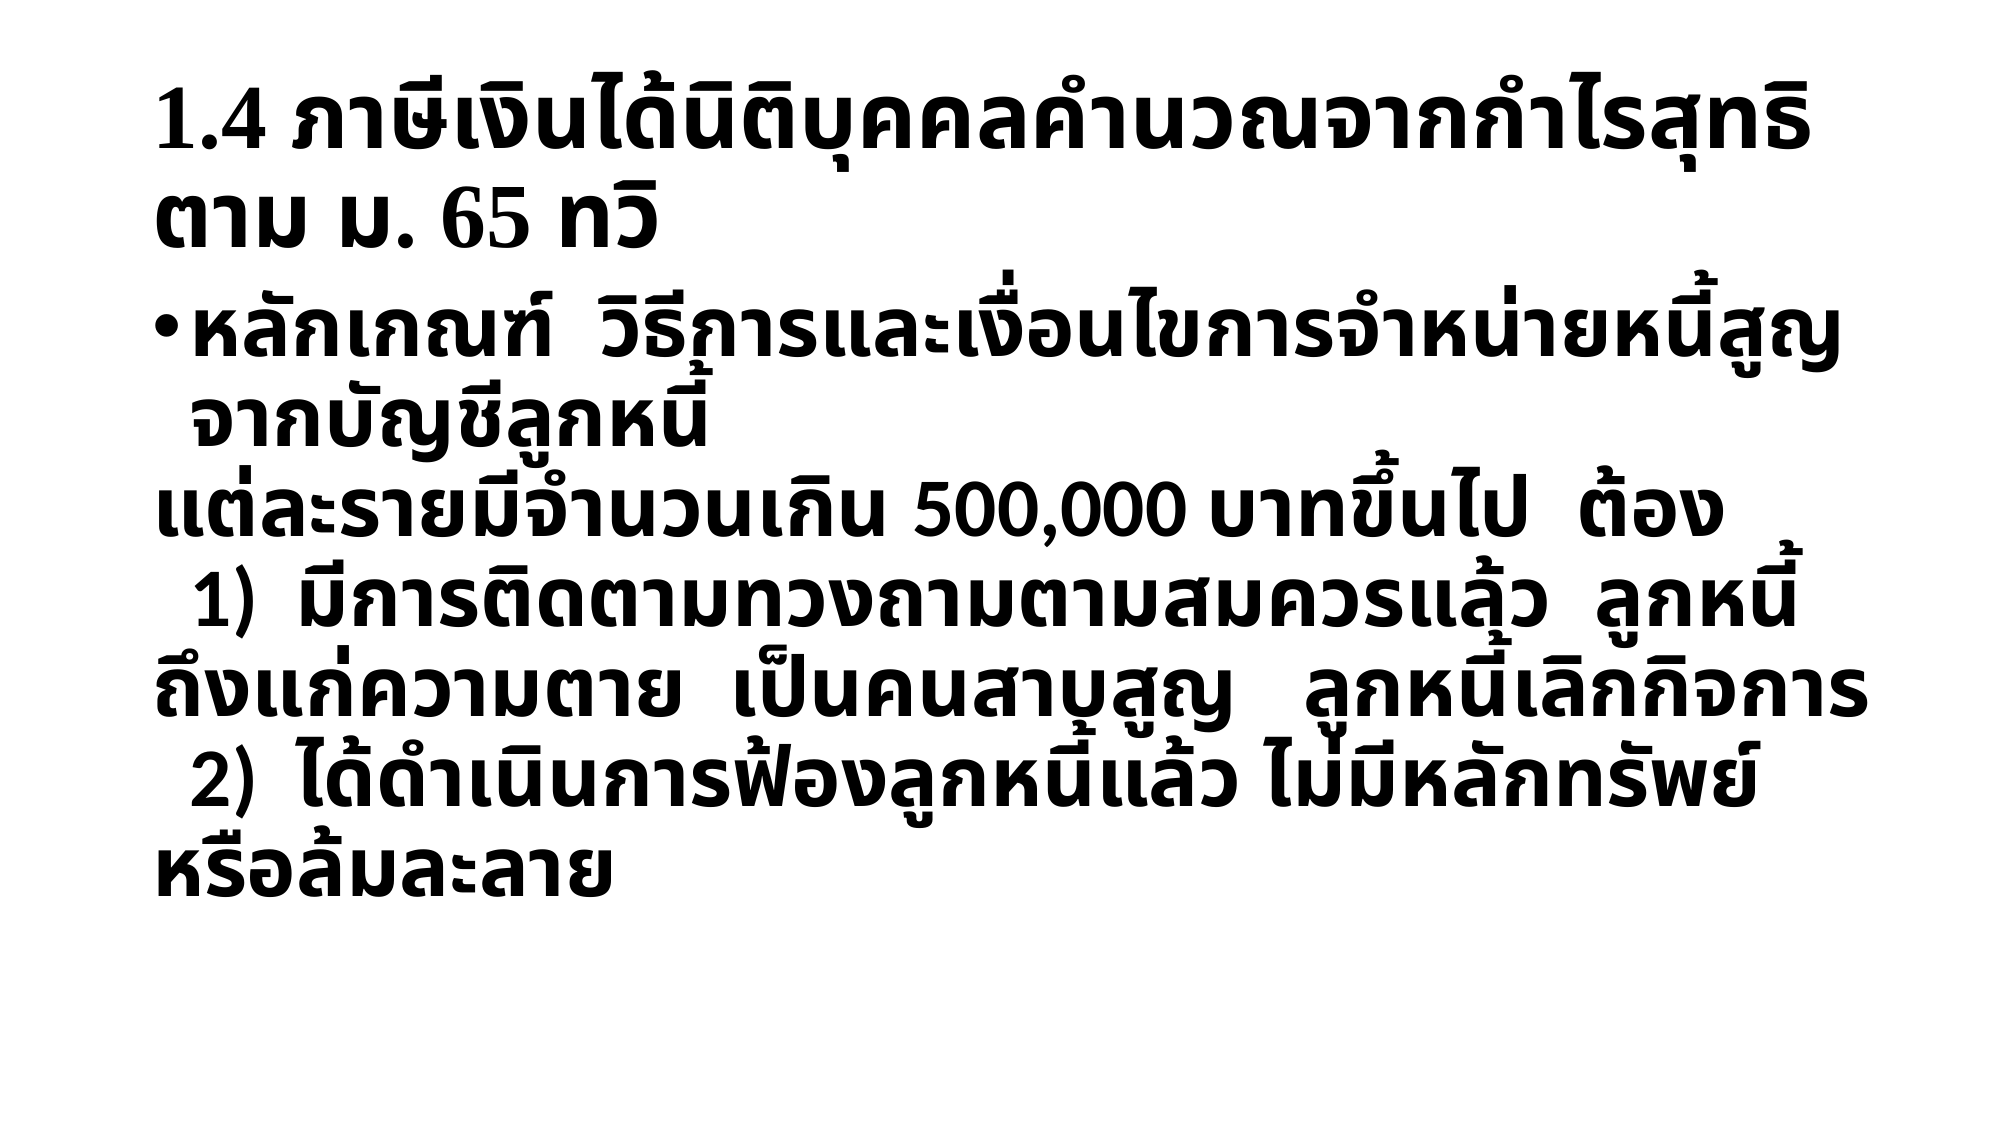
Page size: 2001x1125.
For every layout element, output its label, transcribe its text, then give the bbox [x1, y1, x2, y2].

list หลักเกณฑ์ วิธีการและเงื่อนไขการจำหน่ายหนี้สูญจากบัญชีลูกหนี้ แต่ละรายมีจำนวนเกิน 500,000 บาทขึ้นไป ต้อง 1) มีการติดตามทวงถามตามสมควรแล้ว ลูกหนี้ถึงแก่ความตาย เป็นคนสาบสูญ ลูกหนี้เลิกกิจการ 2) ได้ดำเนินการฟ้องลูกหนี้แล้ว ไม่มีหลักทรัพย์ หรือล้มละลาย [137, 277, 1889, 1066]
title 1.4 ภาษีเงินได้นิติบุคคลคำนวณจากกำไรสุทธิ ตาม ม. 65 ทวิ [137, 59, 1863, 277]
